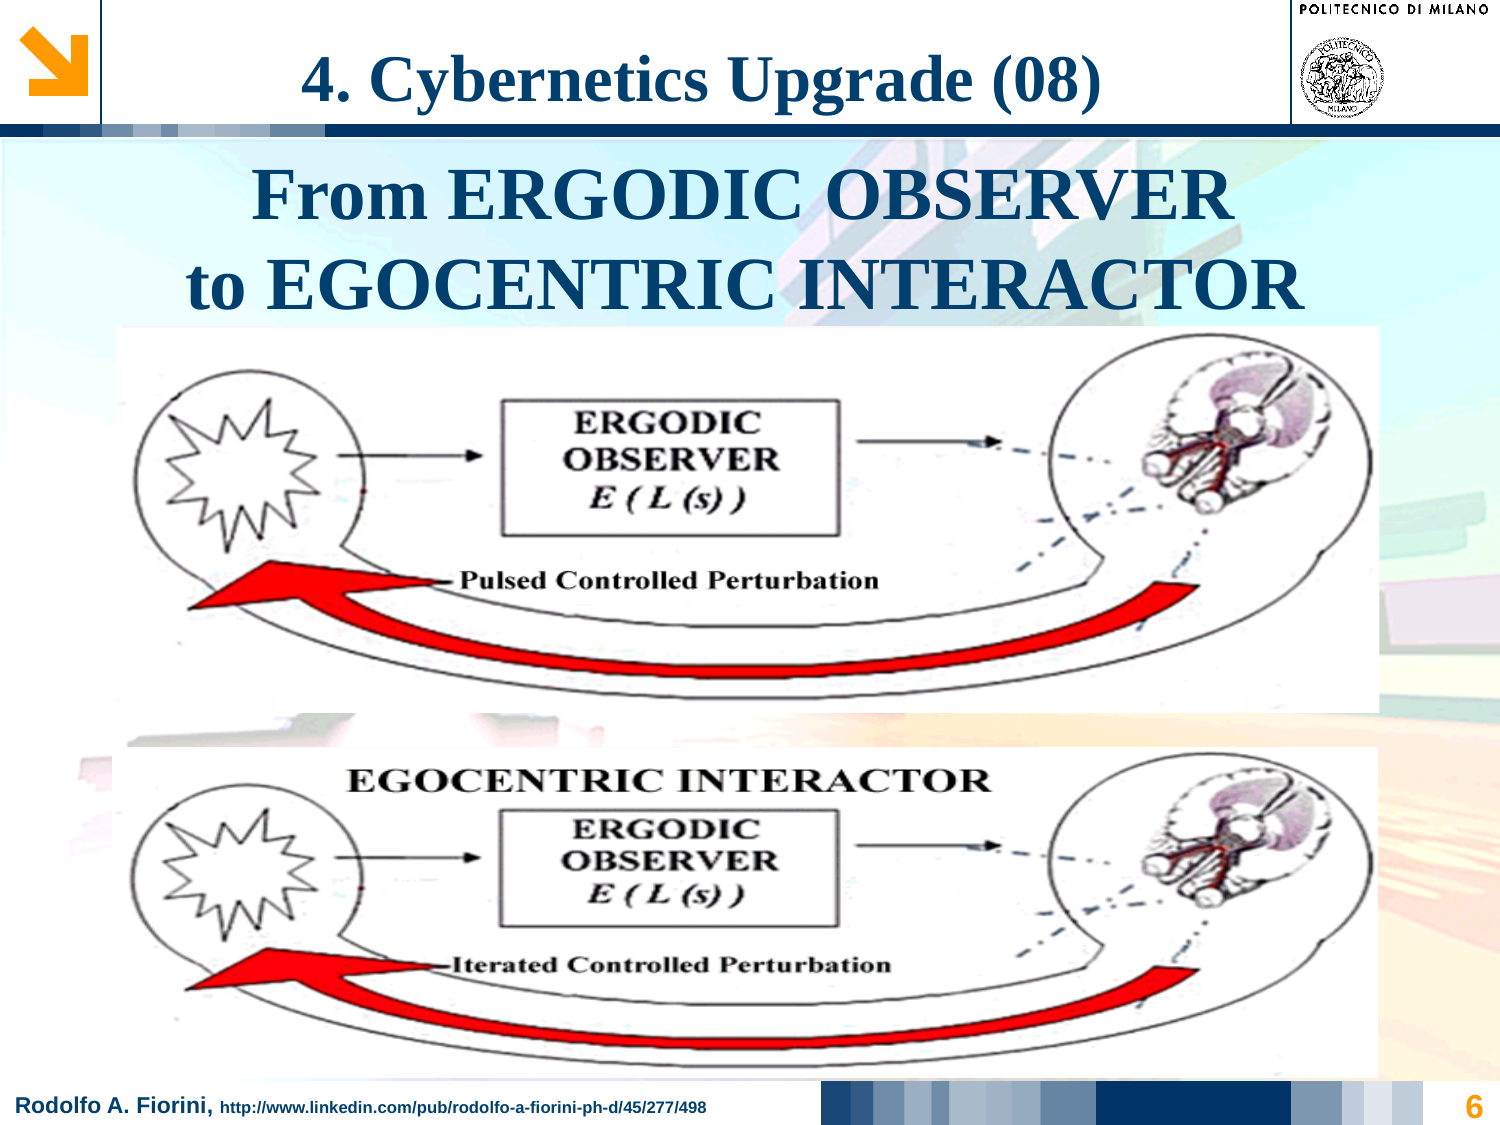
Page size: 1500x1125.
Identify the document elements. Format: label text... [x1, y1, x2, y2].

text_box 4. Cybernetics Upgrade (08) [112, 24, 1294, 125]
slide_number 64 [1465, 1089, 1500, 1125]
picture [0, 0, 1500, 1125]
text_box Rodolfo A. Fiorini, http://www.linkedin.com/pub/rodolfo-a-fiorini-ph-d/45/277/498 [0, 1090, 798, 1125]
